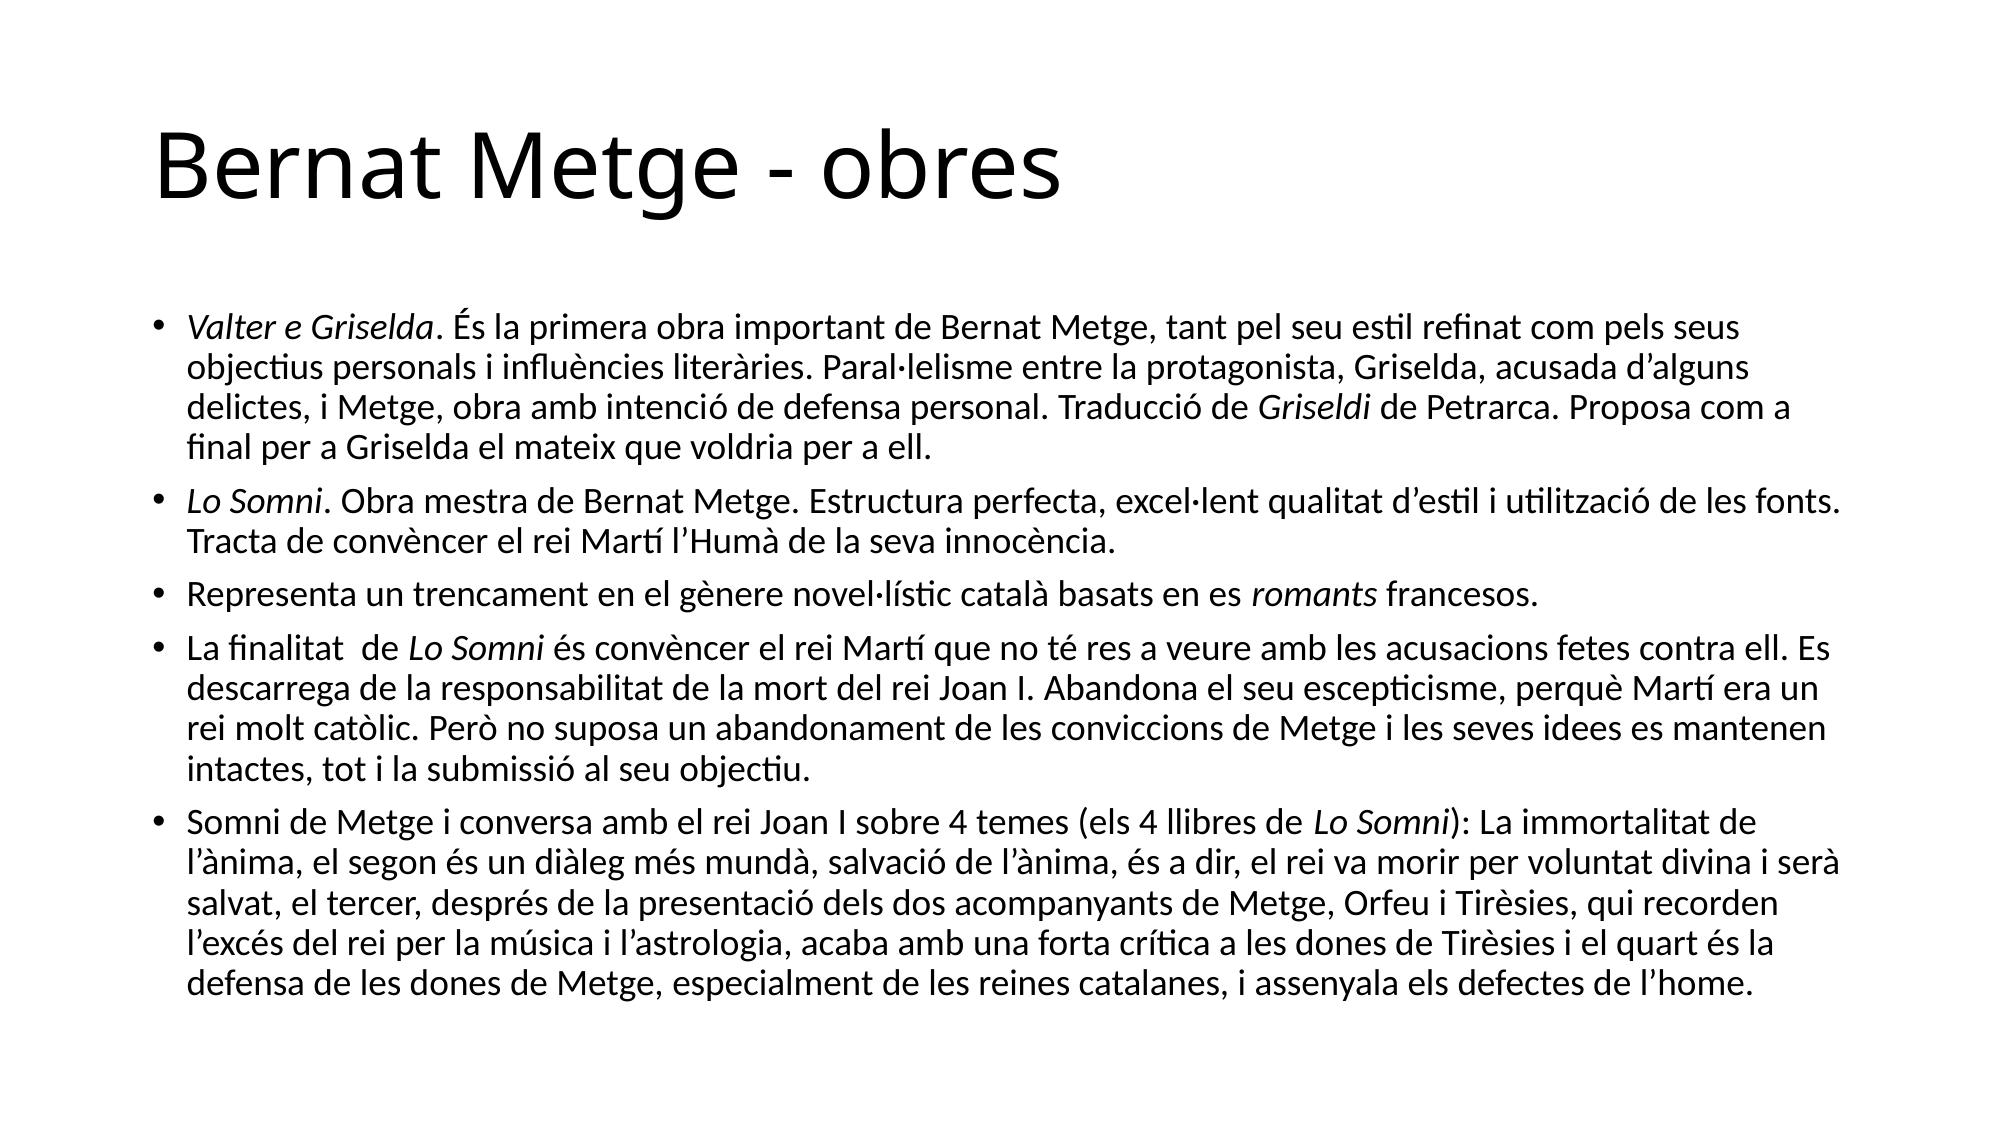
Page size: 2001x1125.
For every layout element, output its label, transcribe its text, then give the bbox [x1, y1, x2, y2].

title Bernat Metge - obres [137, 59, 1863, 278]
list Valter e Griselda. És la primera obra important de Bernat Metge, tant pel seu estil refinat com pels seus objectius personals i influències literàries. Paral·lelisme entre la protagonista, Griselda, acusada d’alguns delictes, i Metge, obra amb intenció de defensa personal. Traducció de Griseldi de Petrarca. Proposa com a final per a Griselda el mateix que voldria per a ell. Lo Somni. Obra mestra de Bernat Metge. Estructura perfecta, excel·lent qualitat d’estil i utilització de les fonts. Tracta de convèncer el rei Martí l’Humà de la seva innocència. Representa un trencament en el gènere novel·lístic català basats en es romants francesos. La finalitat de Lo Somni és convèncer el rei Martí que no té res a veure amb les acusacions fetes contra ell. Es descarrega de la responsabilitat de la mort del rei Joan I. Abandona el seu escepticisme, perquè Martí era un rei molt catòlic. Però no suposa un abandonament de les conviccions de Metge i les seves idees es mantenen intactes, tot i la submissió al seu objectiu. Somni de Metge i conversa amb el rei Joan I sobre 4 temes (els 4 llibres de Lo Somni): La immortalitat de l’ànima, el segon és un diàleg més mundà, salvació de l’ànima, és a dir, el rei va morir per voluntat divina i serà salvat, el tercer, després de la presentació dels dos acompanyants de Metge, Orfeu i Tirèsies, qui recorden l’excés del rei per la música i l’astrologia, acaba amb una forta crítica a les dones de Tirèsies i el quart és la defensa de les dones de Metge, especialment de les reines catalanes, i assenyala els defectes de l’home. [137, 299, 1863, 1014]
